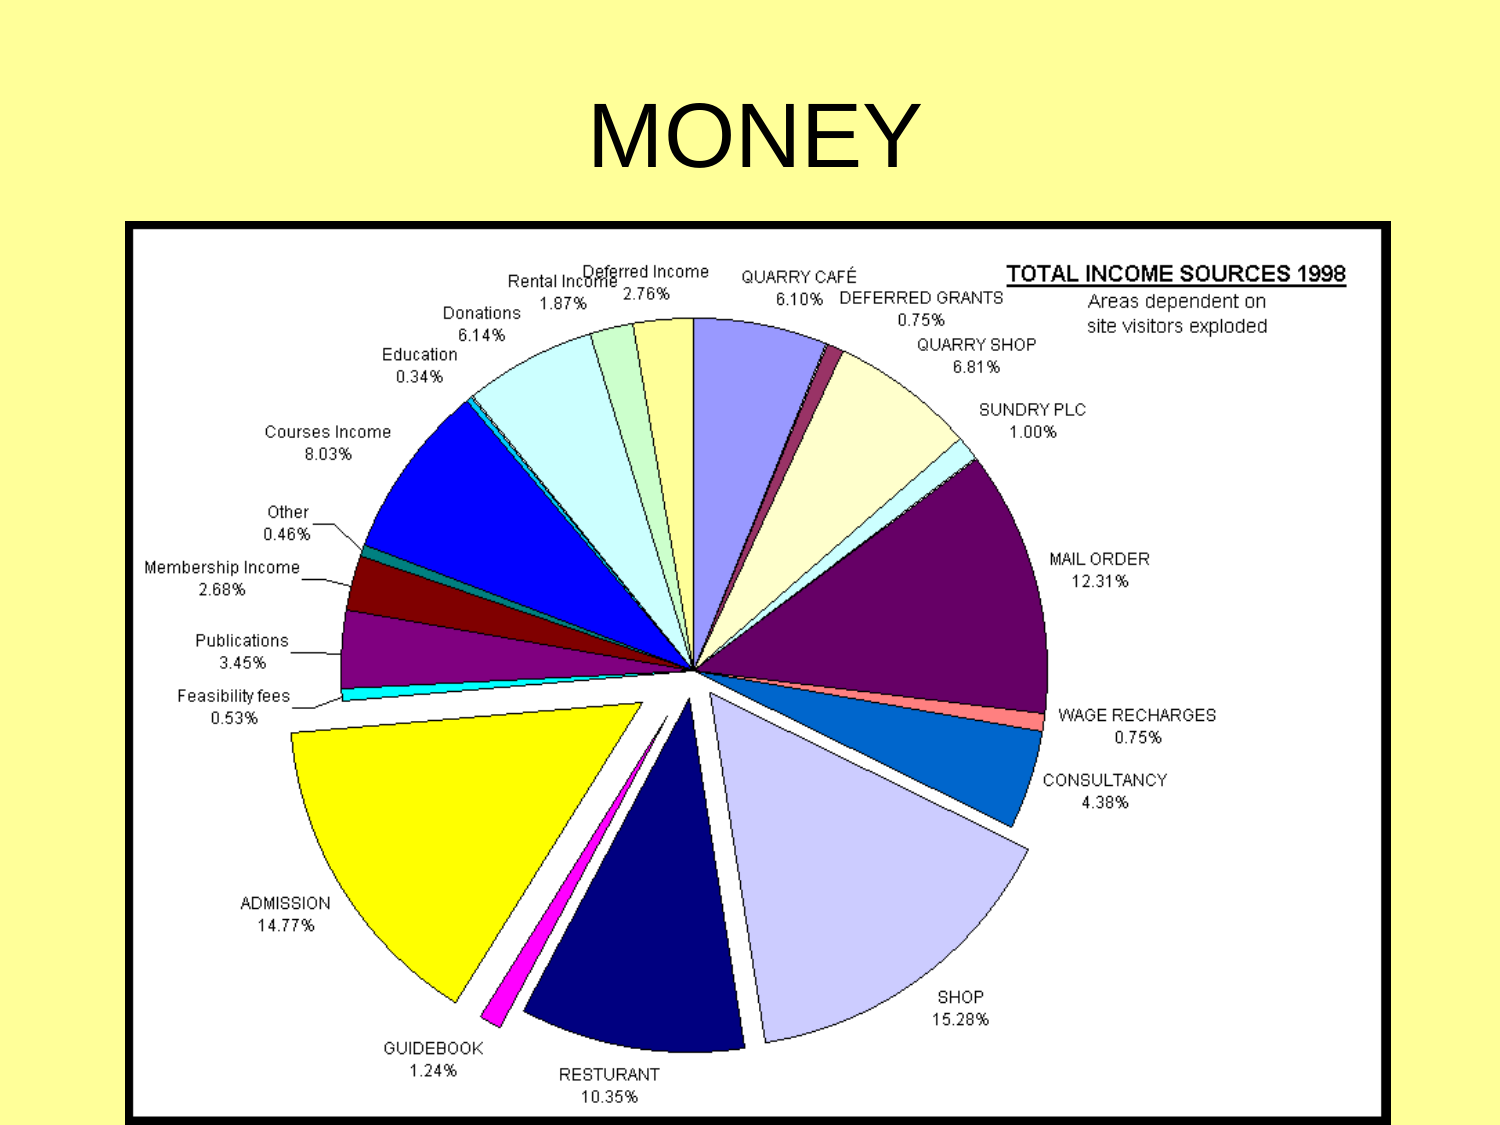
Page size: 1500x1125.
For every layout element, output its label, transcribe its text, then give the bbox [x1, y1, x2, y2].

text_box MONEY [74, 75, 1438, 188]
picture [124, 221, 1391, 1125]
